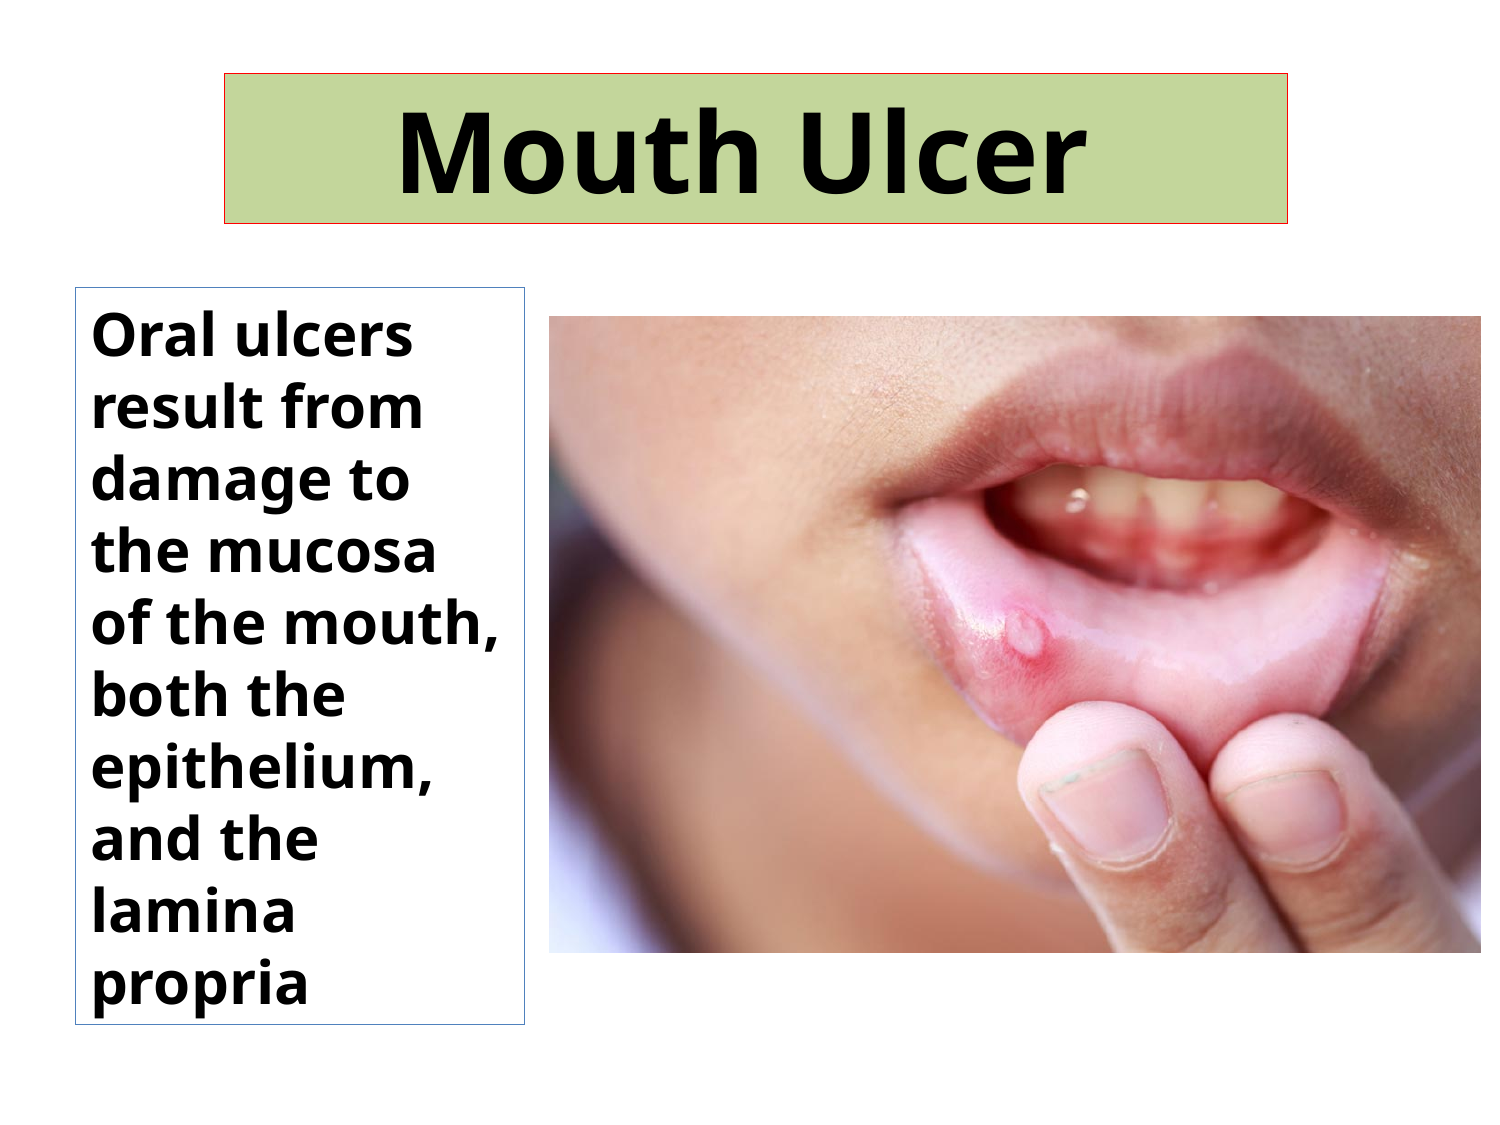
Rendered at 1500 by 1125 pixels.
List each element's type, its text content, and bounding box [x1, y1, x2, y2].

title Oral ulcers result from damage to the mucosa of the mouth, both the epithelium, and the lamina propria [75, 287, 525, 1025]
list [549, 316, 1481, 953]
text_box Mouth Ulcer [224, 73, 1288, 224]
